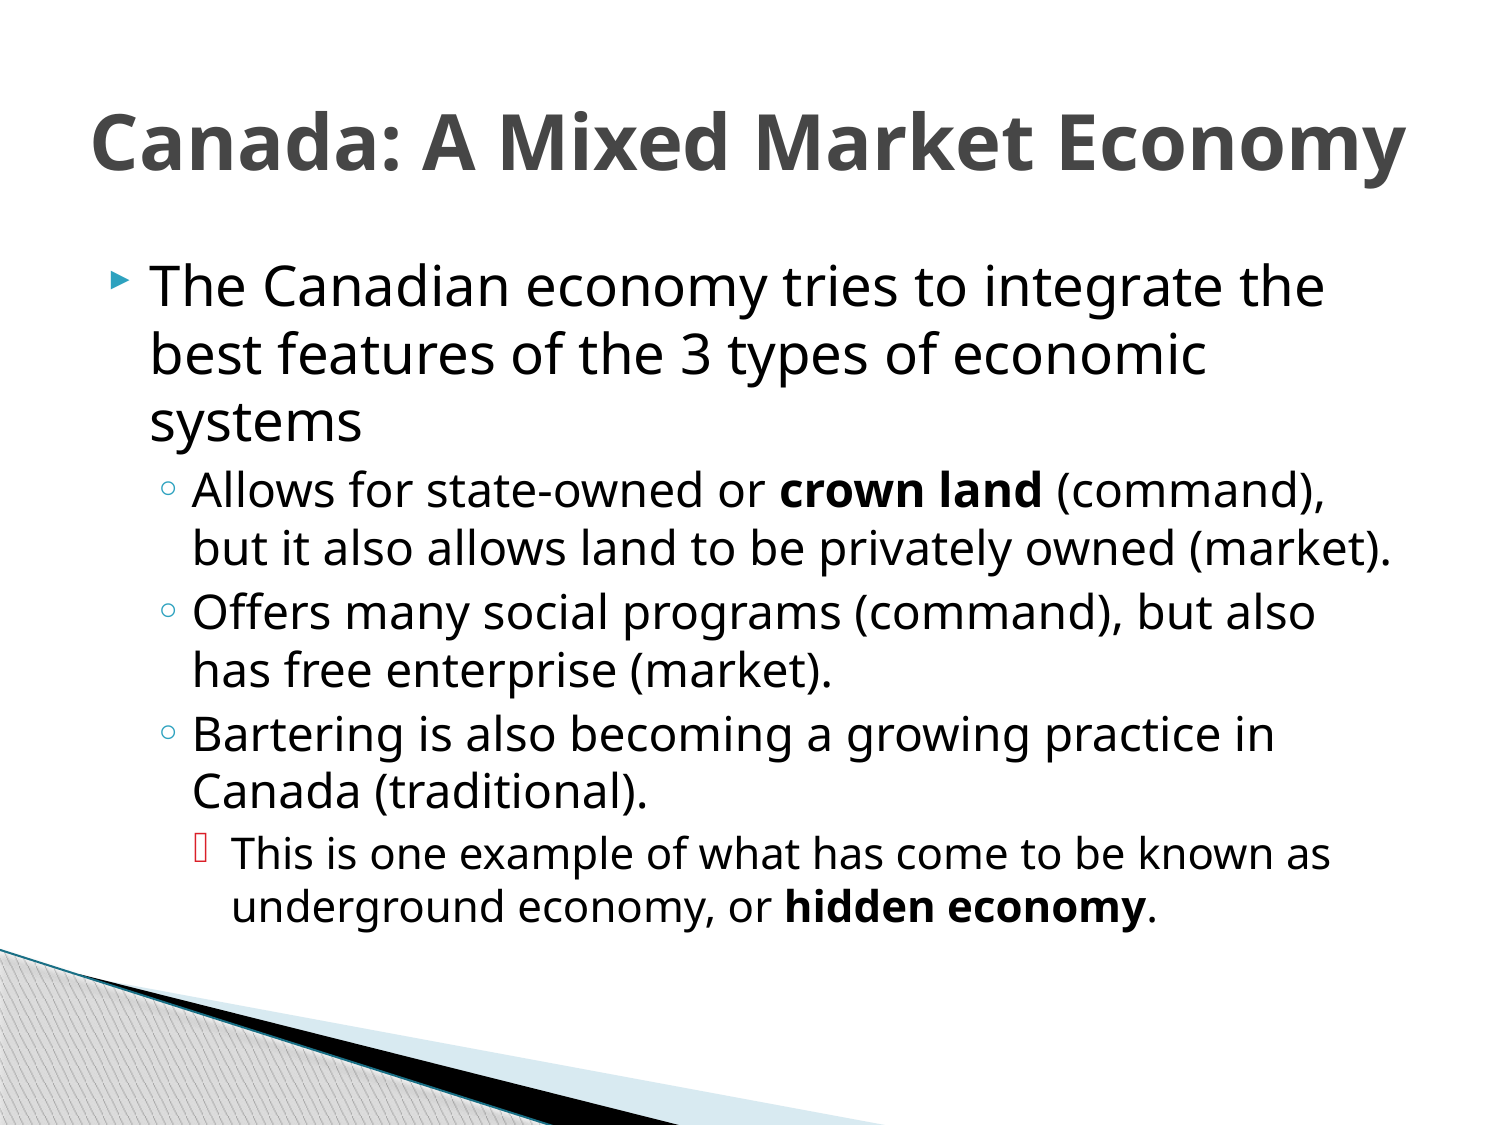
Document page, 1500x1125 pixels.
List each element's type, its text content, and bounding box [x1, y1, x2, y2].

list The Canadian economy tries to integrate the best features of the 3 types of economic systems Allows for state-owned or crown land (command), but it also allows land to be privately owned (market). Offers many social programs (command), but also has free enterprise (market). Bartering is also becoming a growing practice in Canada (traditional). This is one example of what has come to be known as underground economy, or hidden economy. [75, 243, 1425, 986]
title Canada: A Mixed Market Economy [75, 45, 1425, 233]
